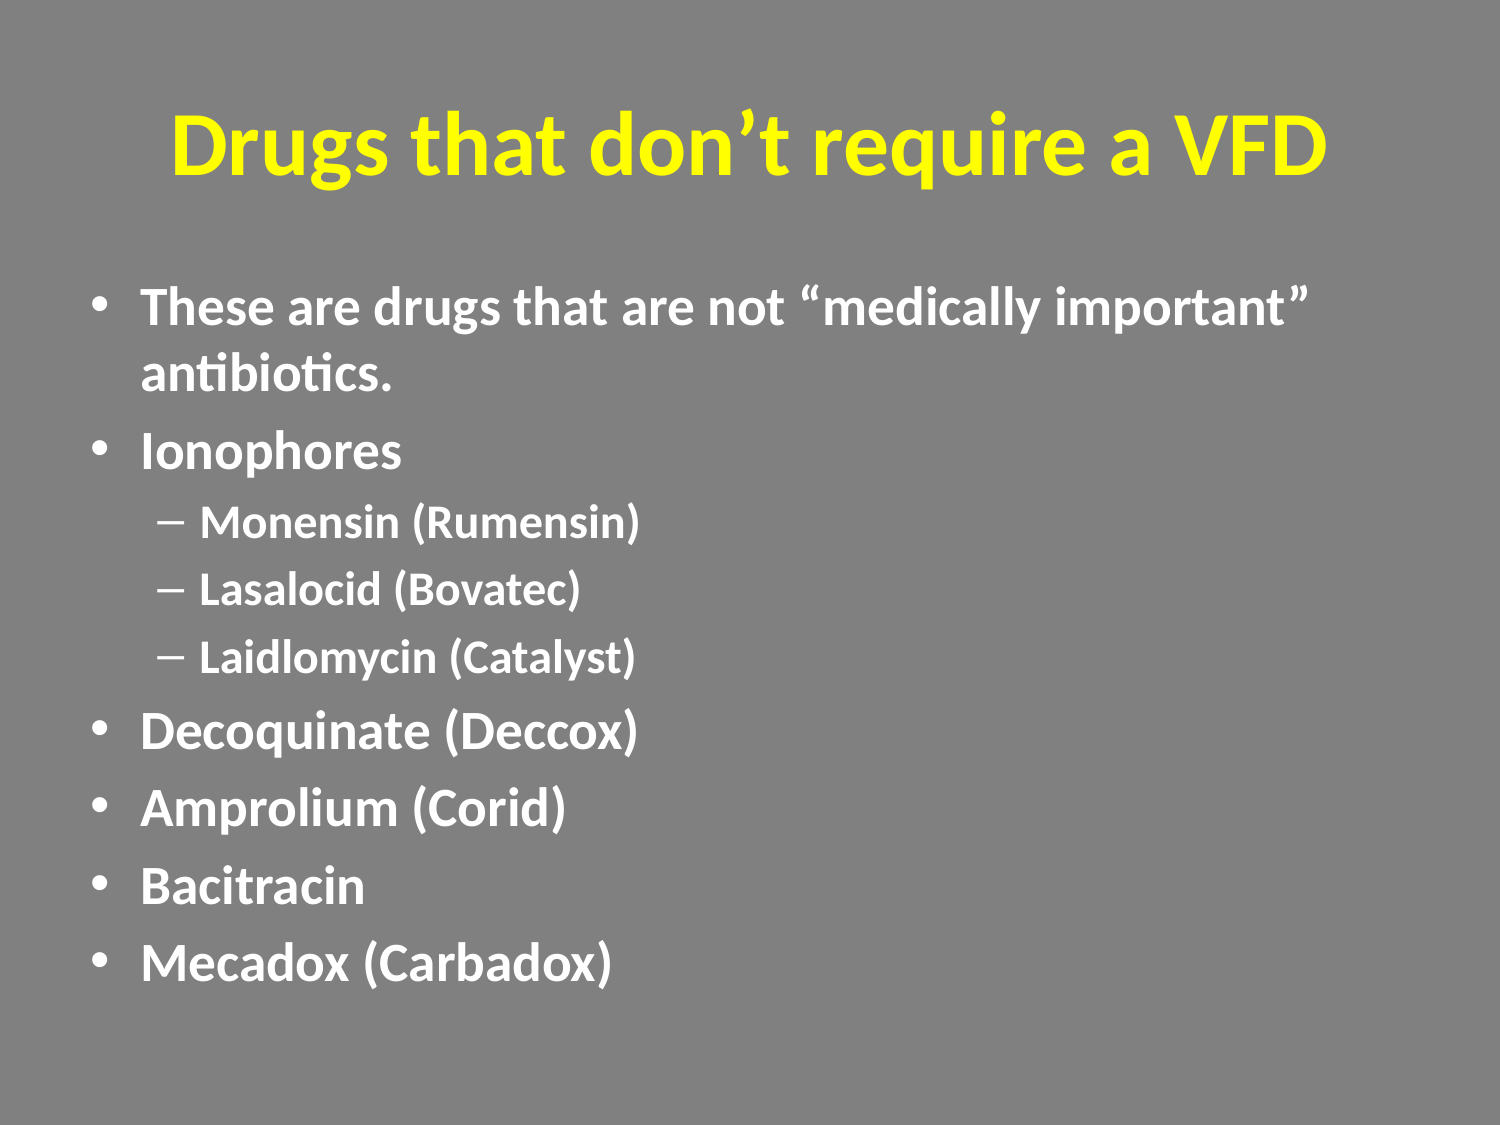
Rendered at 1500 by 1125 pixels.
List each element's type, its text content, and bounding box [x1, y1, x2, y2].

title Drugs that don’t require a VFD [75, 45, 1425, 233]
list These are drugs that are not “medically important” antibiotics. Ionophores Monensin (Rumensin) Lasalocid (Bovatec) Laidlomycin (Catalyst) Decoquinate (Deccox) Amprolium (Corid) Bacitracin Mecadox (Carbadox) [75, 262, 1425, 1005]
